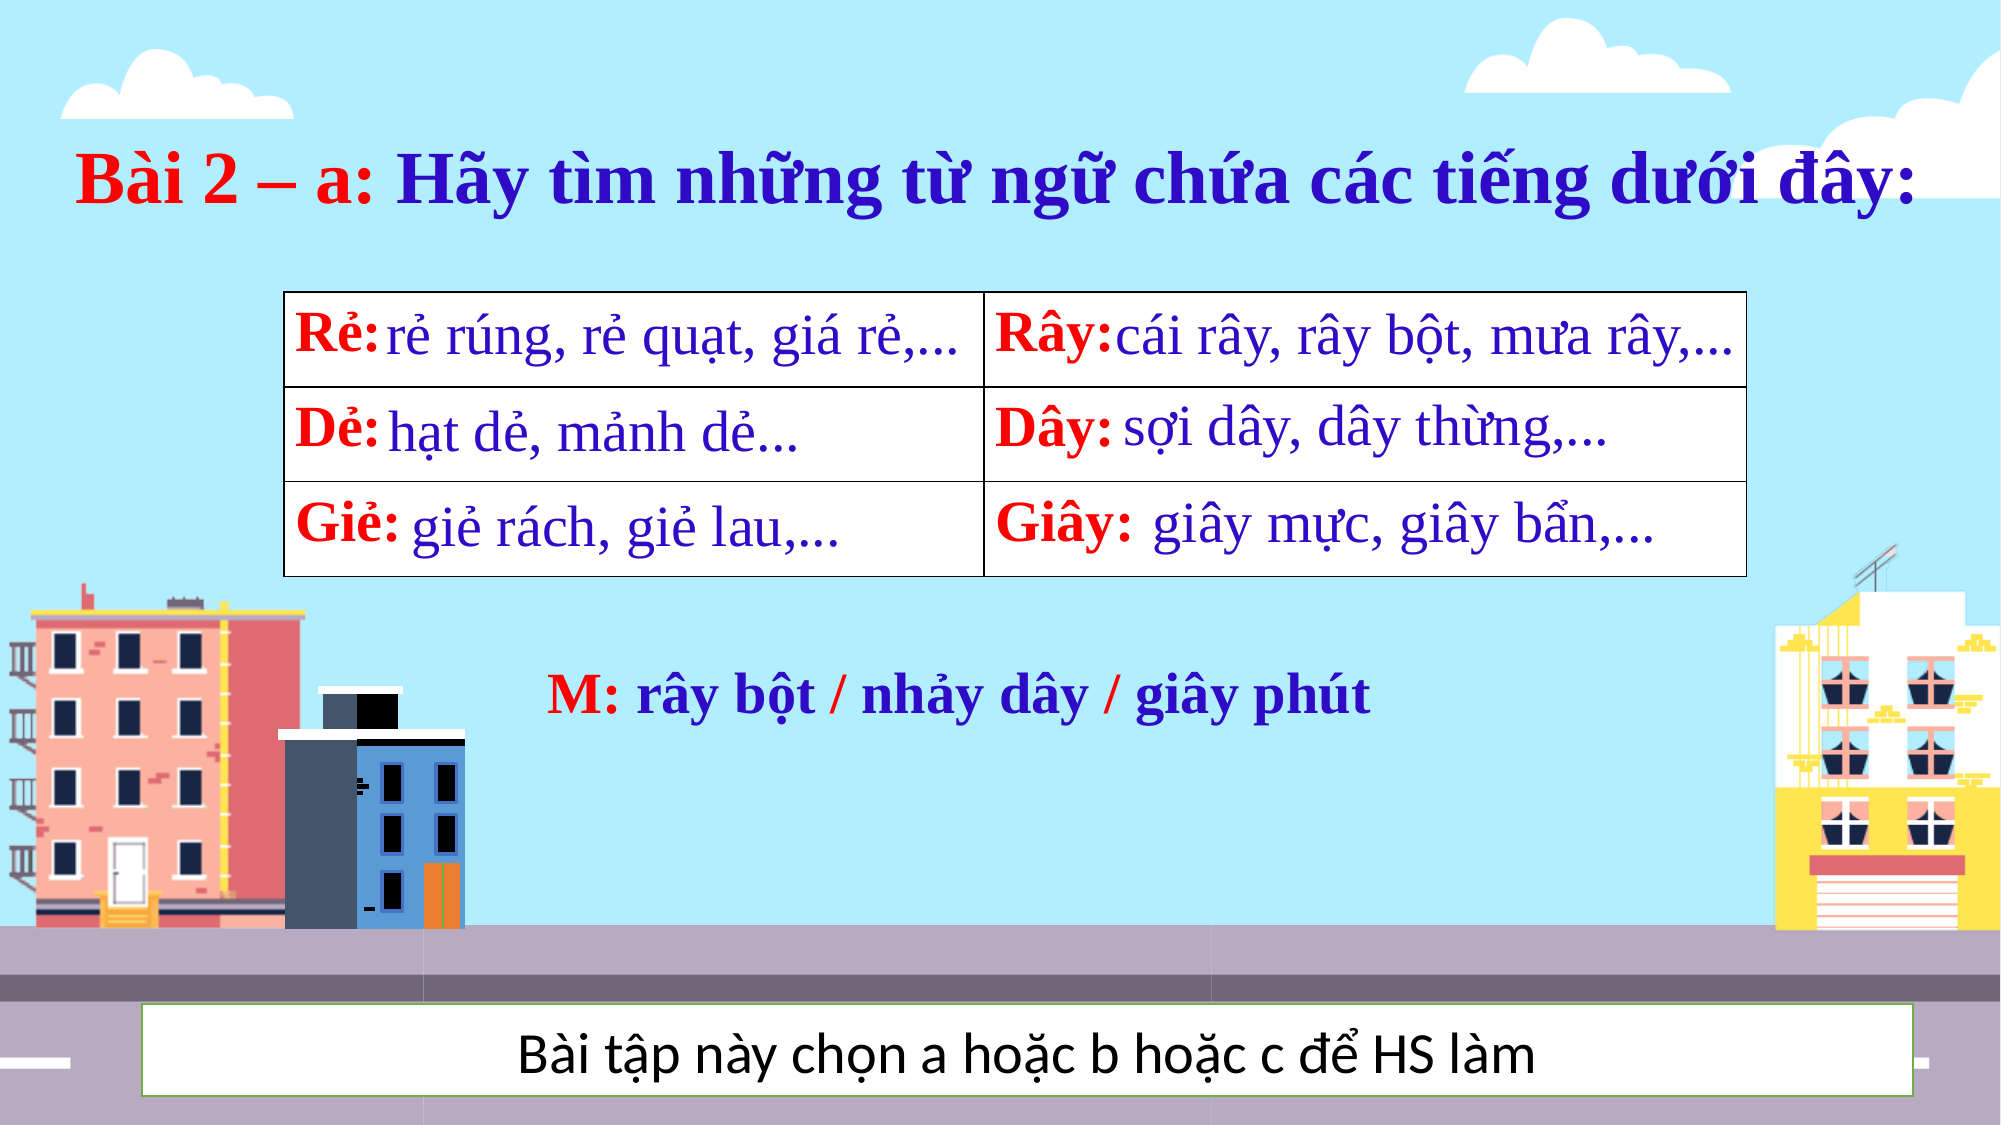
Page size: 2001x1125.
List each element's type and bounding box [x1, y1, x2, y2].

picture [0, 498, 336, 1005]
text_box [278, 685, 465, 930]
picture [1721, 503, 2000, 949]
text_box [0, 0, 2000, 1125]
